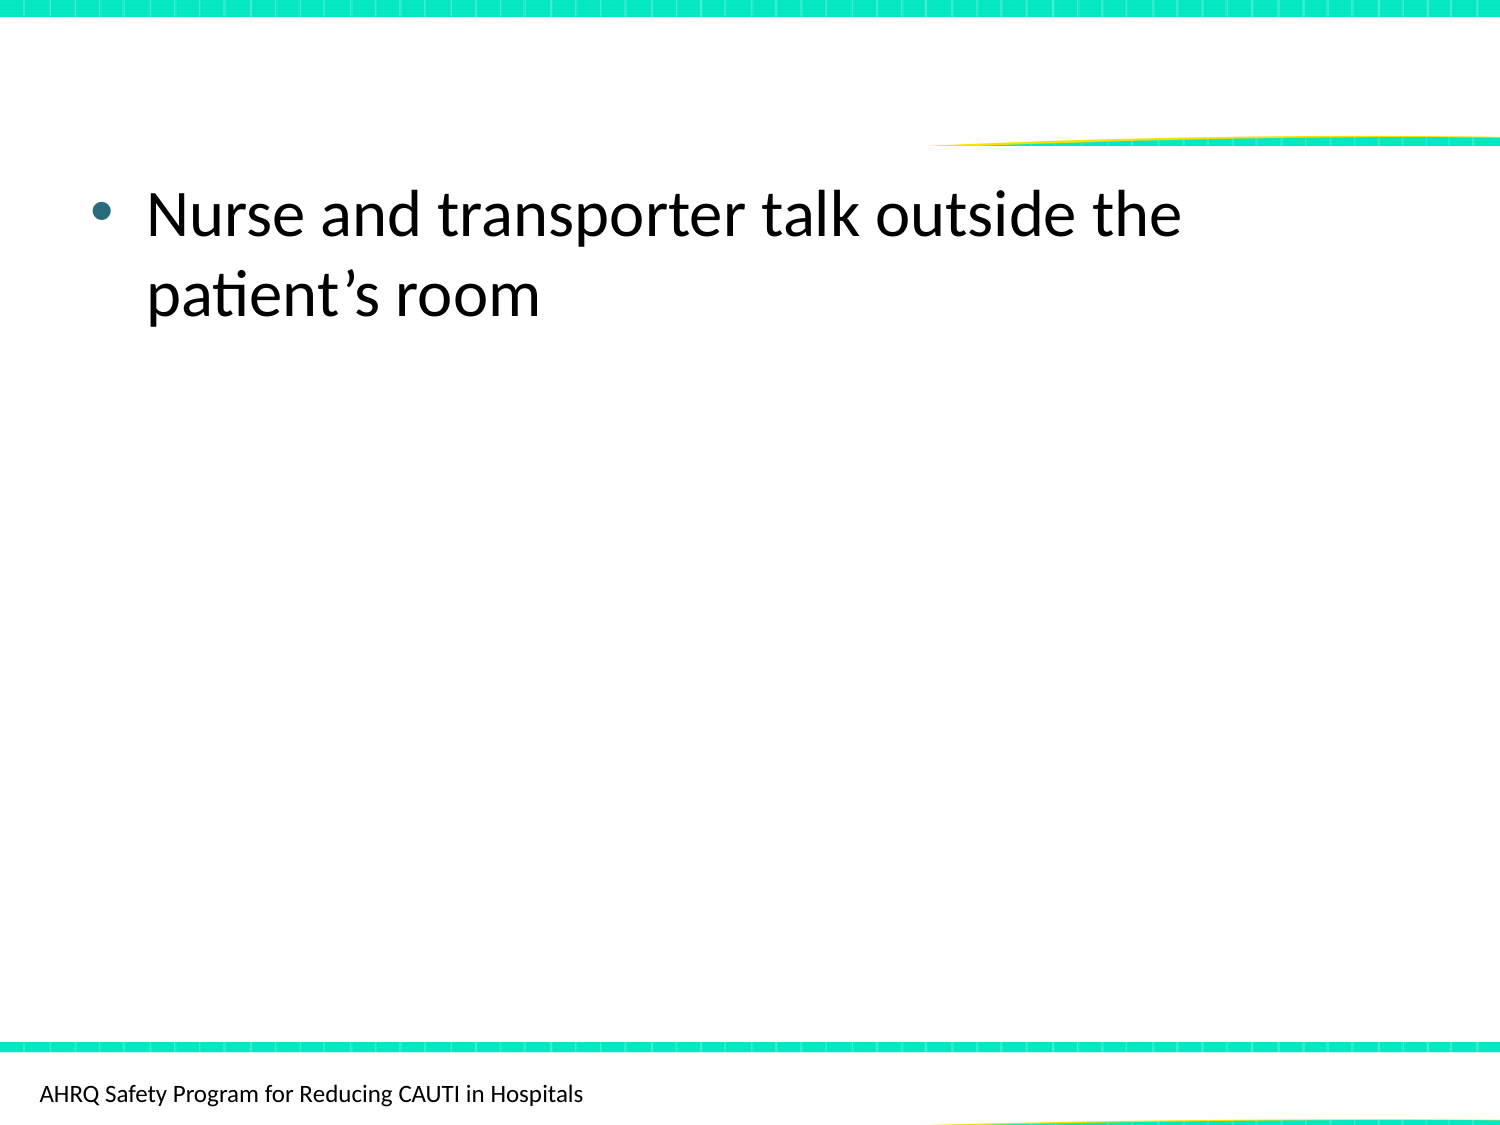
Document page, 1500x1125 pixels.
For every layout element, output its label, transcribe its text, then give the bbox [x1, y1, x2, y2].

list Nurse and transporter talk outside the patient’s room [75, 162, 1425, 1027]
title Answer [75, 0, 1425, 133]
picture [0, 1042, 1500, 1125]
picture [0, 0, 1500, 146]
